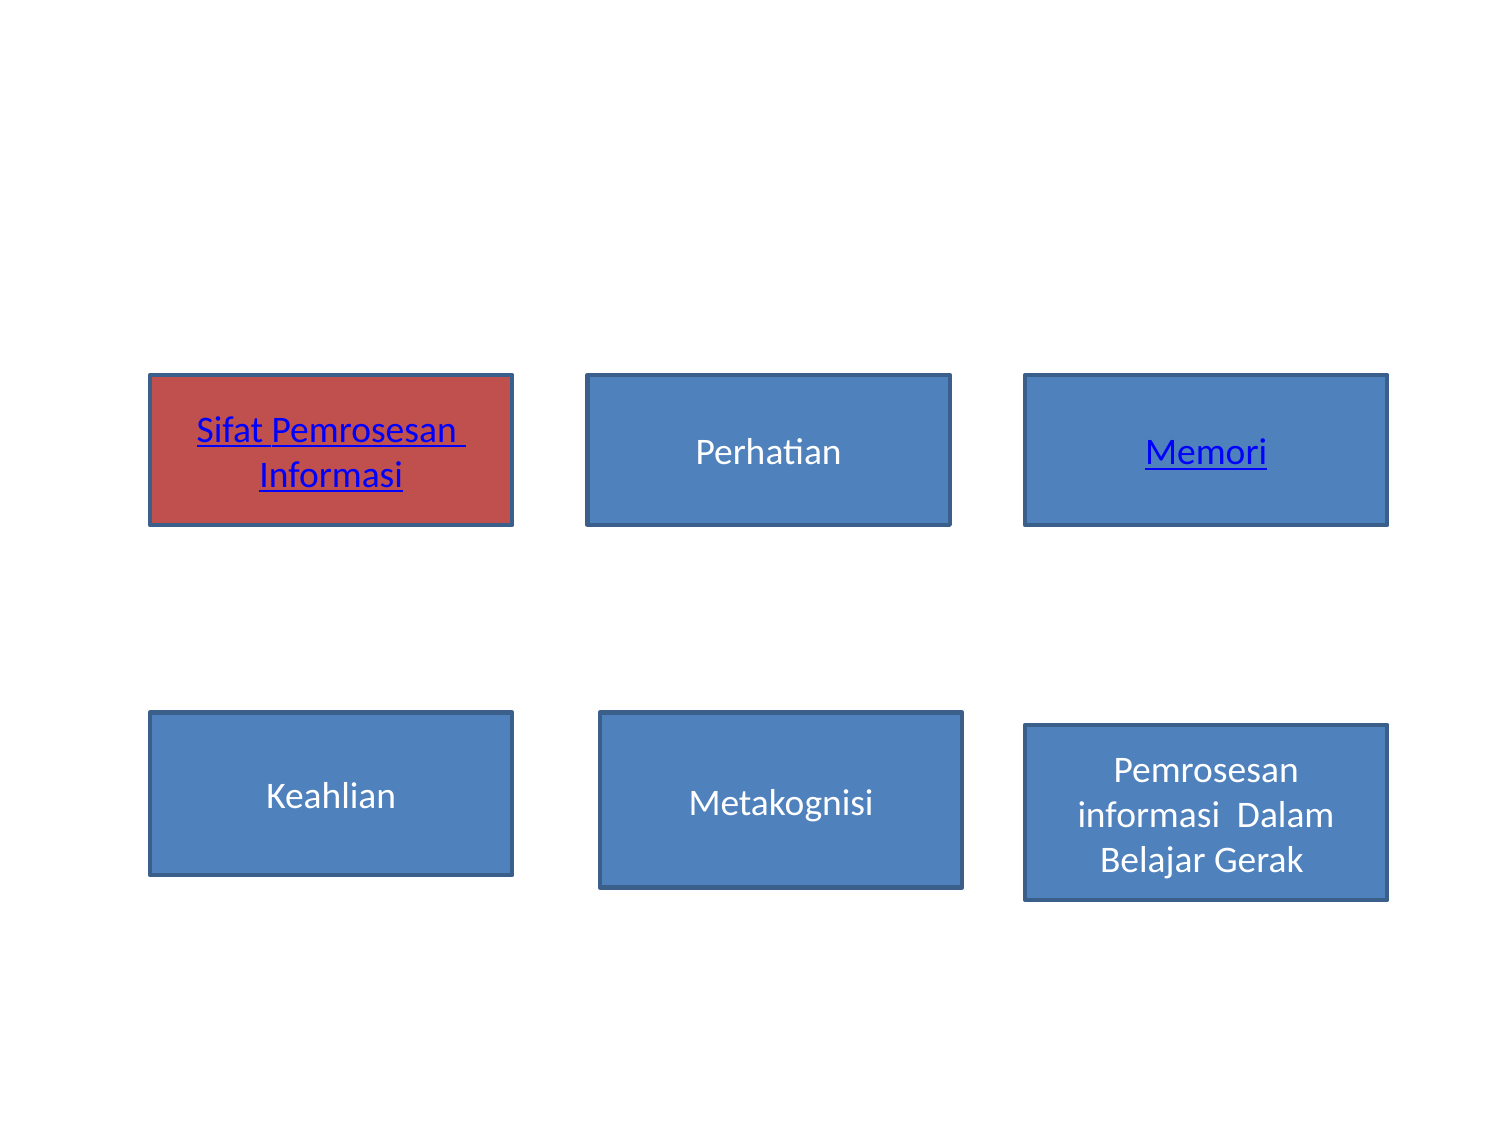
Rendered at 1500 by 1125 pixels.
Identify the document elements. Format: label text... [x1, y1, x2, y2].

text_box Memori [1023, 373, 1389, 527]
text_box Keahlian [148, 710, 514, 877]
text_box Metakognisi [598, 710, 964, 890]
text_box Sifat Pemrosesan Informasi [148, 373, 514, 527]
text_box Pemrosesan informasi Dalam Belajar Gerak [1023, 723, 1389, 902]
text_box Perhatian [585, 373, 952, 527]
